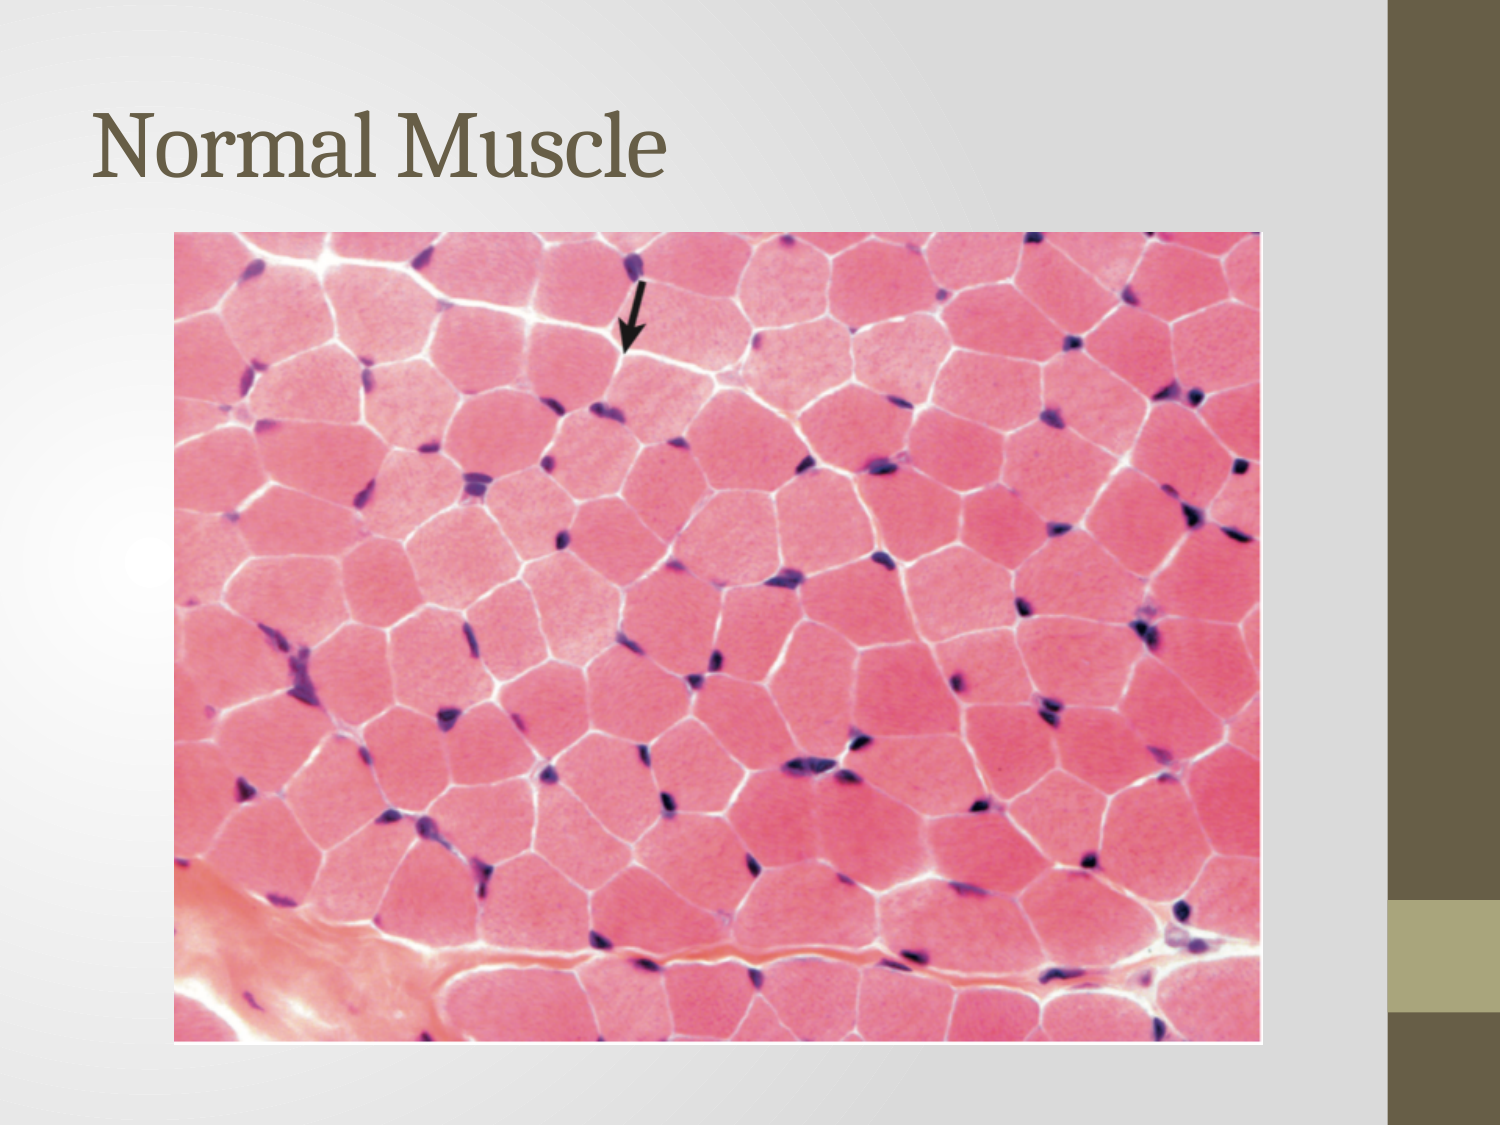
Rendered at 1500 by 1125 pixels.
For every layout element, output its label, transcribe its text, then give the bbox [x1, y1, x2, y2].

title Normal Muscle [75, 45, 1325, 233]
picture [174, 231, 1263, 1046]
